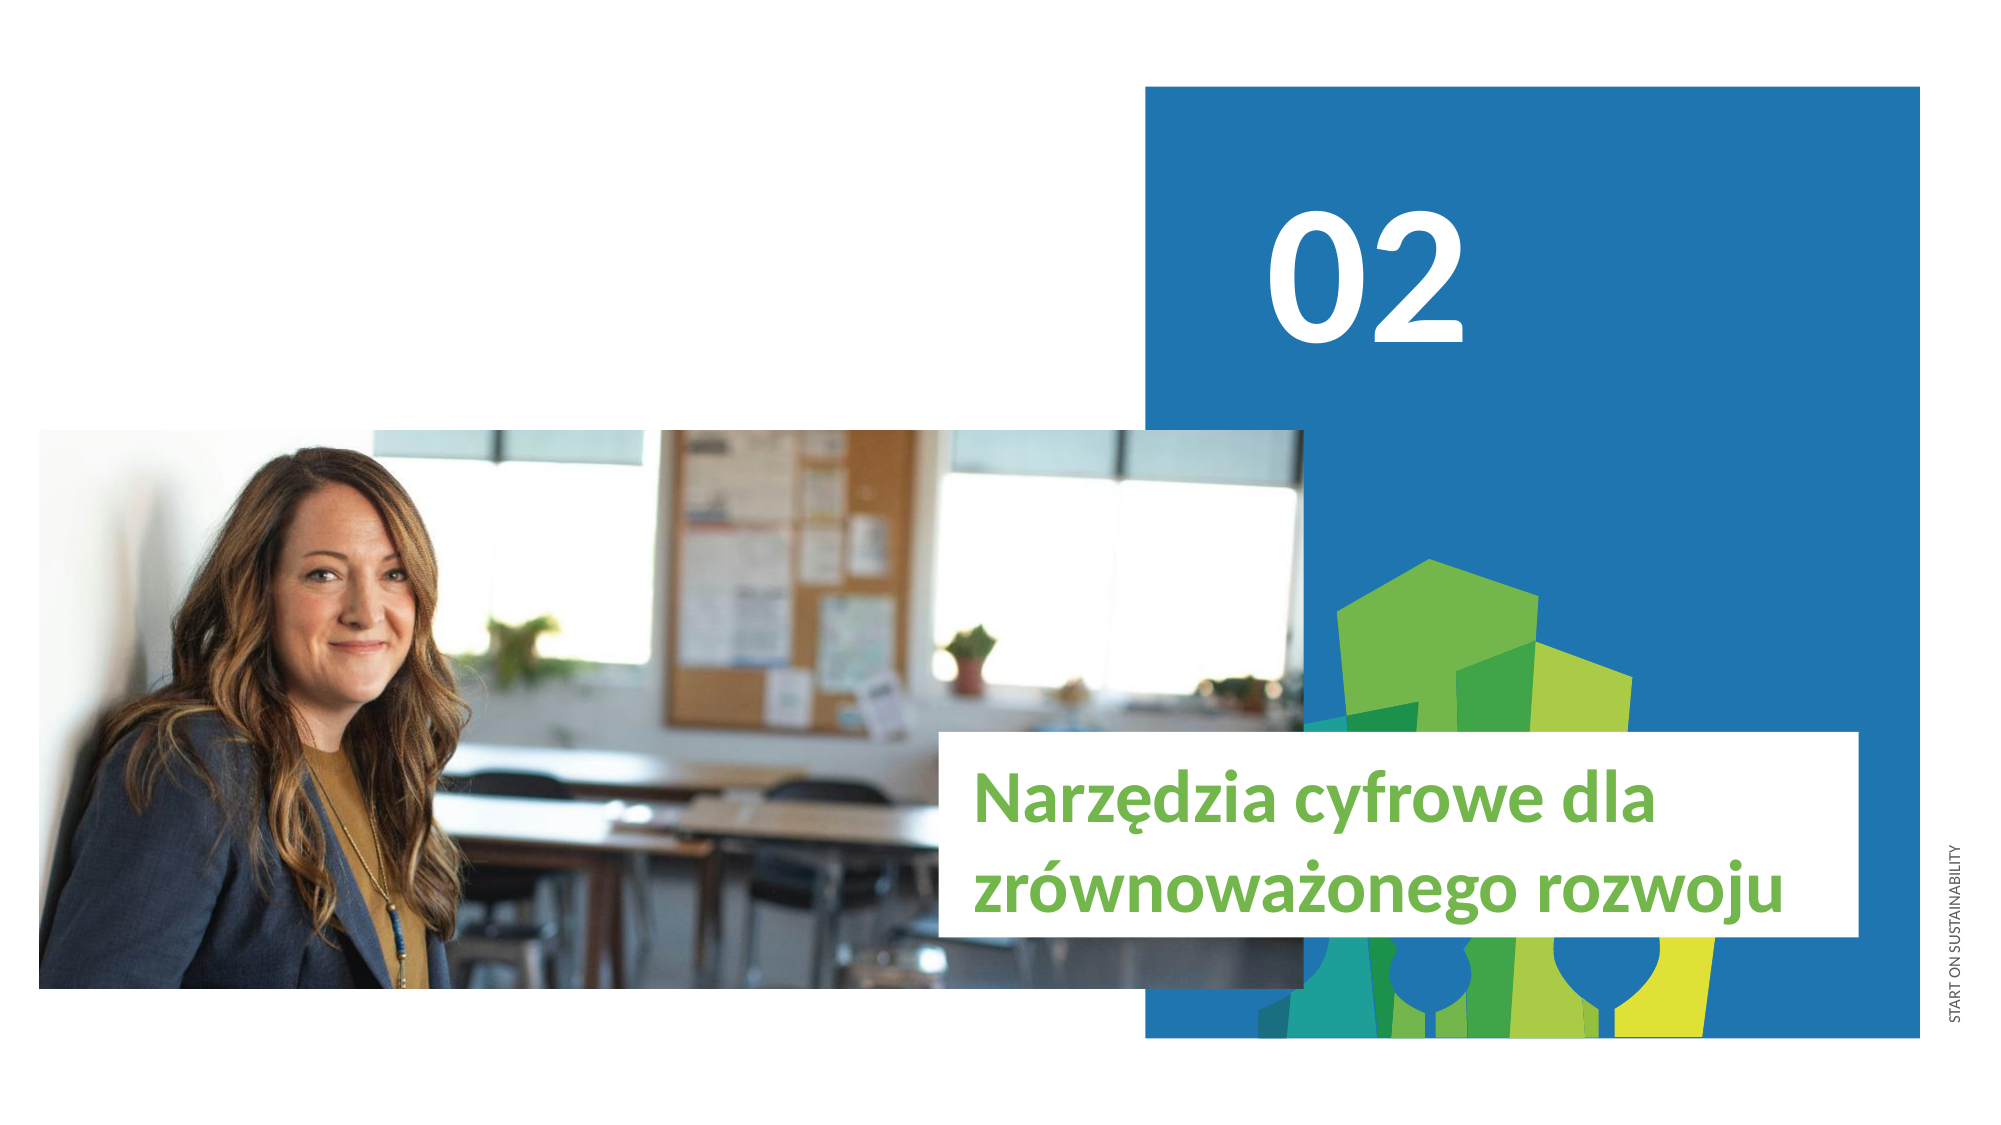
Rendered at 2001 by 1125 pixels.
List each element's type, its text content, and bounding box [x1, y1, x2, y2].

list 02 [1251, 162, 1591, 259]
picture [38, 430, 1304, 989]
text_box [1308, 731, 1859, 740]
text_box Narzędzia cyfrowe dla zrównoważonego rozwoju [1308, 740, 1879, 936]
